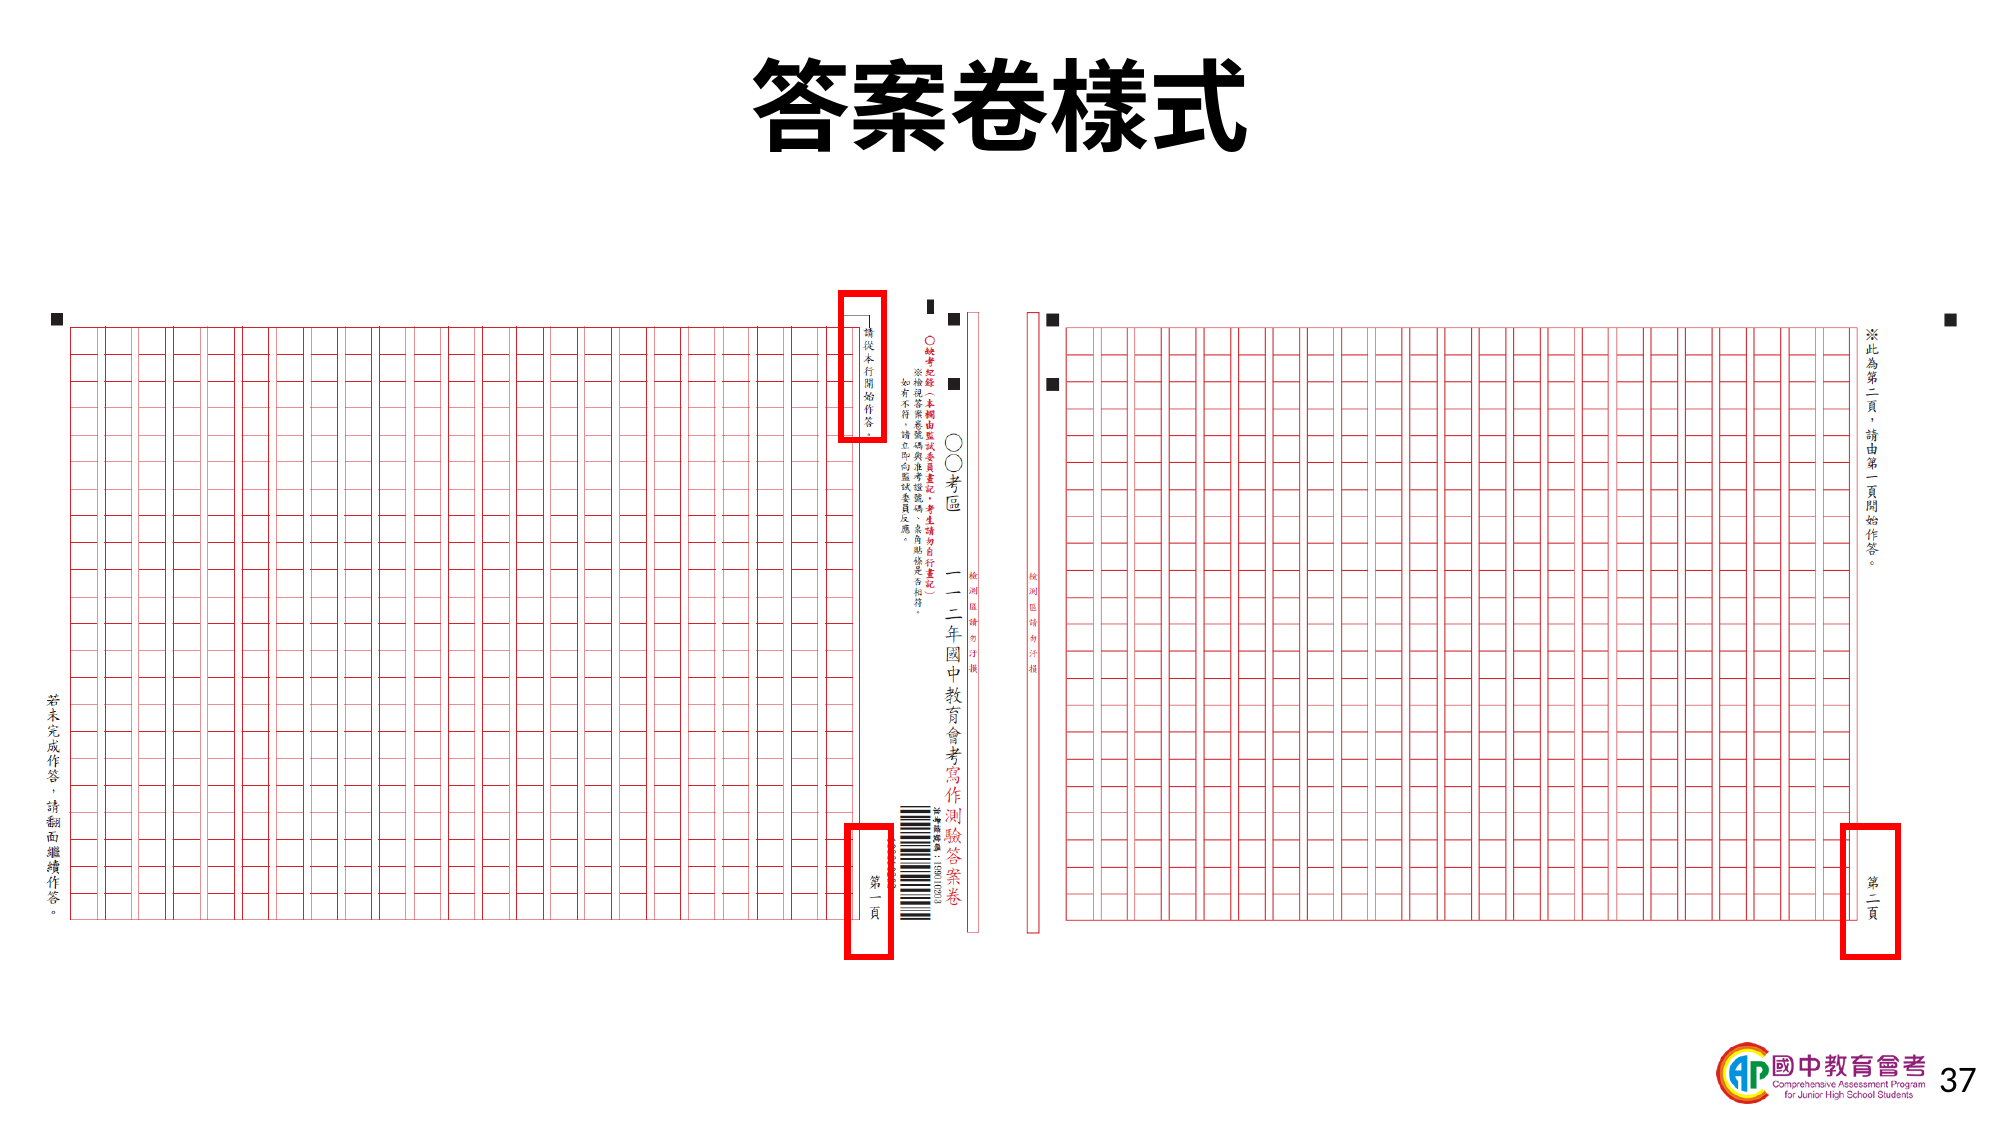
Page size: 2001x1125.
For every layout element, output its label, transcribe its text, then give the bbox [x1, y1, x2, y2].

text_box 37 [1923, 1047, 2000, 1107]
picture [1716, 1042, 1925, 1104]
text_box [841, 278, 1990, 969]
picture [30, 284, 841, 964]
title 答案卷樣式 [137, 2, 1863, 220]
